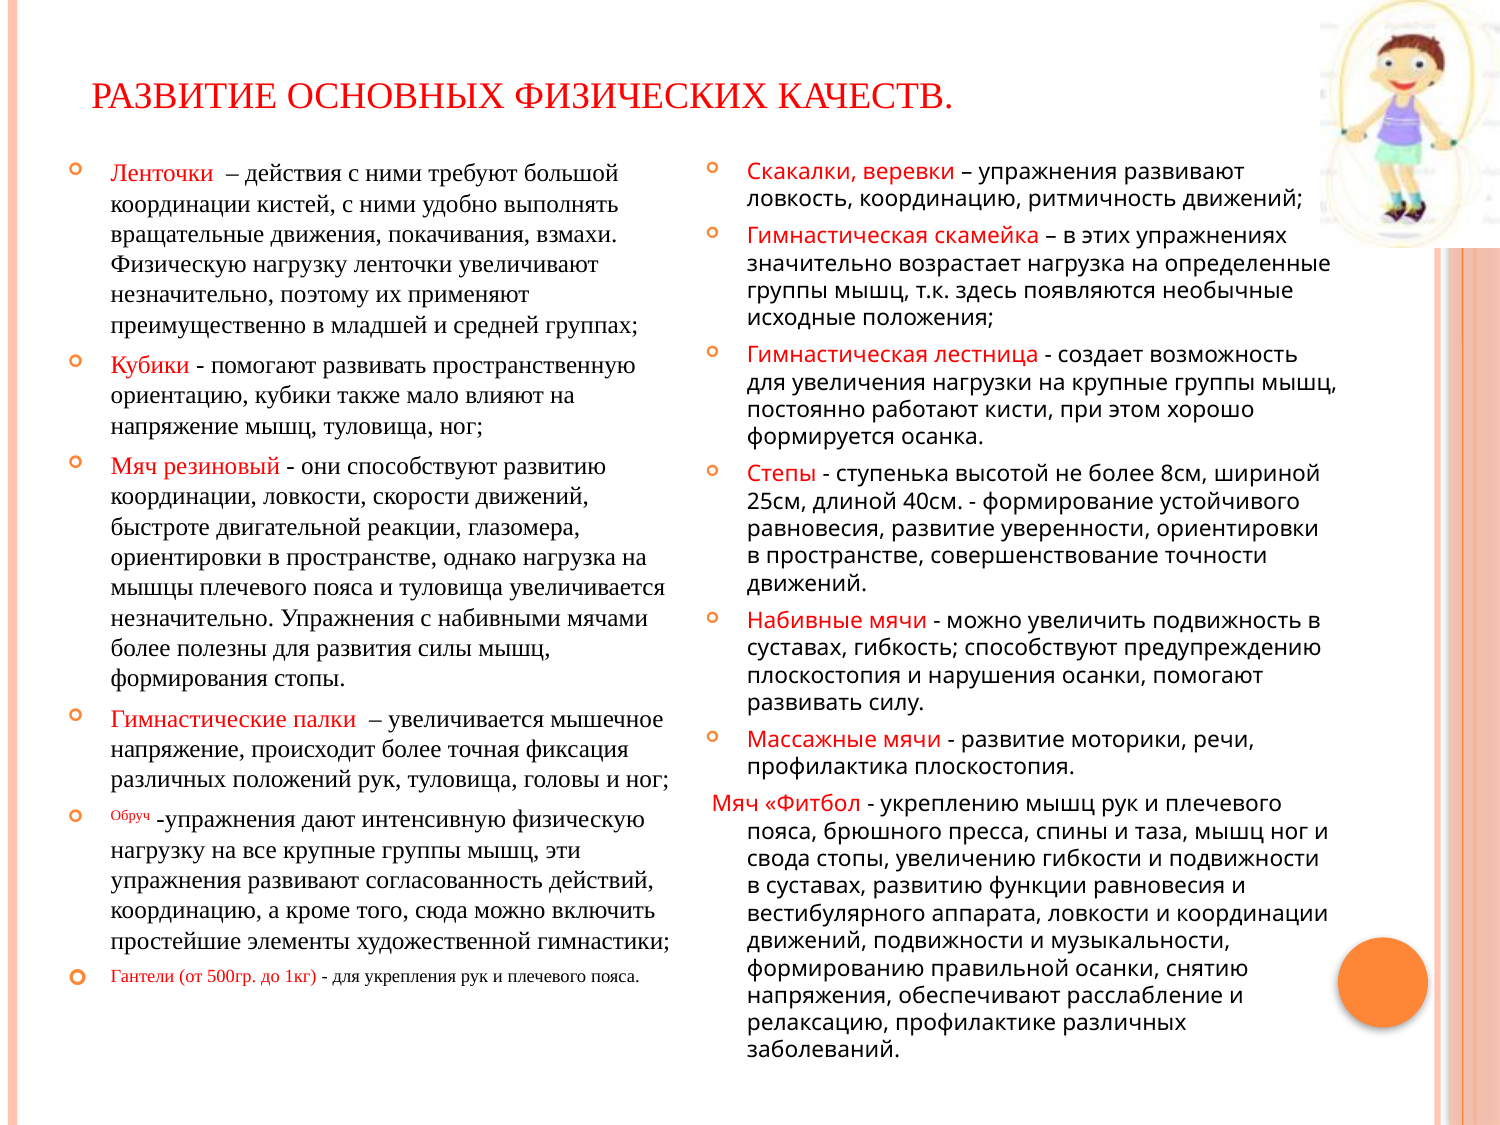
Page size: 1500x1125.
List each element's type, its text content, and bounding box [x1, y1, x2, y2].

list Ленточки – действия с ними требуют большой координации кистей, с ними удобно выполнять вращательные движения, покачивания, взмахи. Физическую нагрузку ленточки увеличивают незначительно, поэтому их применяют преимущественно в младшей и средней группах; Кубики - помогают развивать пространственную ориентацию, кубики также мало влияют на напряжение мышц, туловища, ног; Мяч резиновый - они способствуют развитию координации, ловкости, скорости движений, быстроте двигательной реакции, глазомера, ориентировки в пространстве, однако нагрузка на мышцы плечевого пояса и туловища увеличивается незначительно. Упражнения с набивными мячами более полезны для развития силы мышц, формирования стопы. Гимнастические палки – увеличивается мышечное напряжение, происходит более точная фиксация различных положений рук, туловища, головы и ног; Обруч -упражнения дают интенсивную физическую нагрузку на все крупные группы мышц, эти упражнения развивают согласованность действий, координацию, а кроме того, сюда можно включить простейшие элементы художественной гимнастики; Гантели (от 500гр. до 1кг) - для укрепления рук и плечевого пояса. [53, 149, 690, 1071]
title Развитие основных физических качеств. [76, 42, 1302, 124]
list Скакалки, веревки – упражнения развивают ловкость, координацию, ритмичность движений; Гимнастическая скамейка – в этих упражнениях значительно возрастает нагрузка на определенные группы мышц, т.к. здесь появляются необычные исходные положения; Гимнастическая лестница - создает возможность для увеличения нагрузки на крупные группы мышц, постоянно работают кисти, при этом хорошо формируется осанка. Степы - ступенька высотой не более 8см, шириной 25см, длиной 40см. - формирование устойчивого равновесия, развитие уверенности, ориентировки в пространстве, совершенствование точности движений. Набивные мячи - можно увеличить подвижность в суставах, гибкость; способствуют предупреждению плоскостопия и нарушения осанки, помогают развивать силу. Массажные мячи - развитие моторики, речи, профилактика плоскостопия. Мяч «Фитбол - укреплению мышц рук и плечевого пояса, брюшного пресса, спины и таза, мышц ног и свода стопы, увеличению гибкости и подвижности в суставах, развитию функции равновесия и вестибулярного аппарата, ловкости и координации движений, подвижности и музыкальности, формированию правильной осанки, снятию напряжения, обеспечивают расслабление и релаксацию, профилактике различных заболеваний. [690, 149, 1353, 1071]
picture [1319, 0, 1500, 249]
